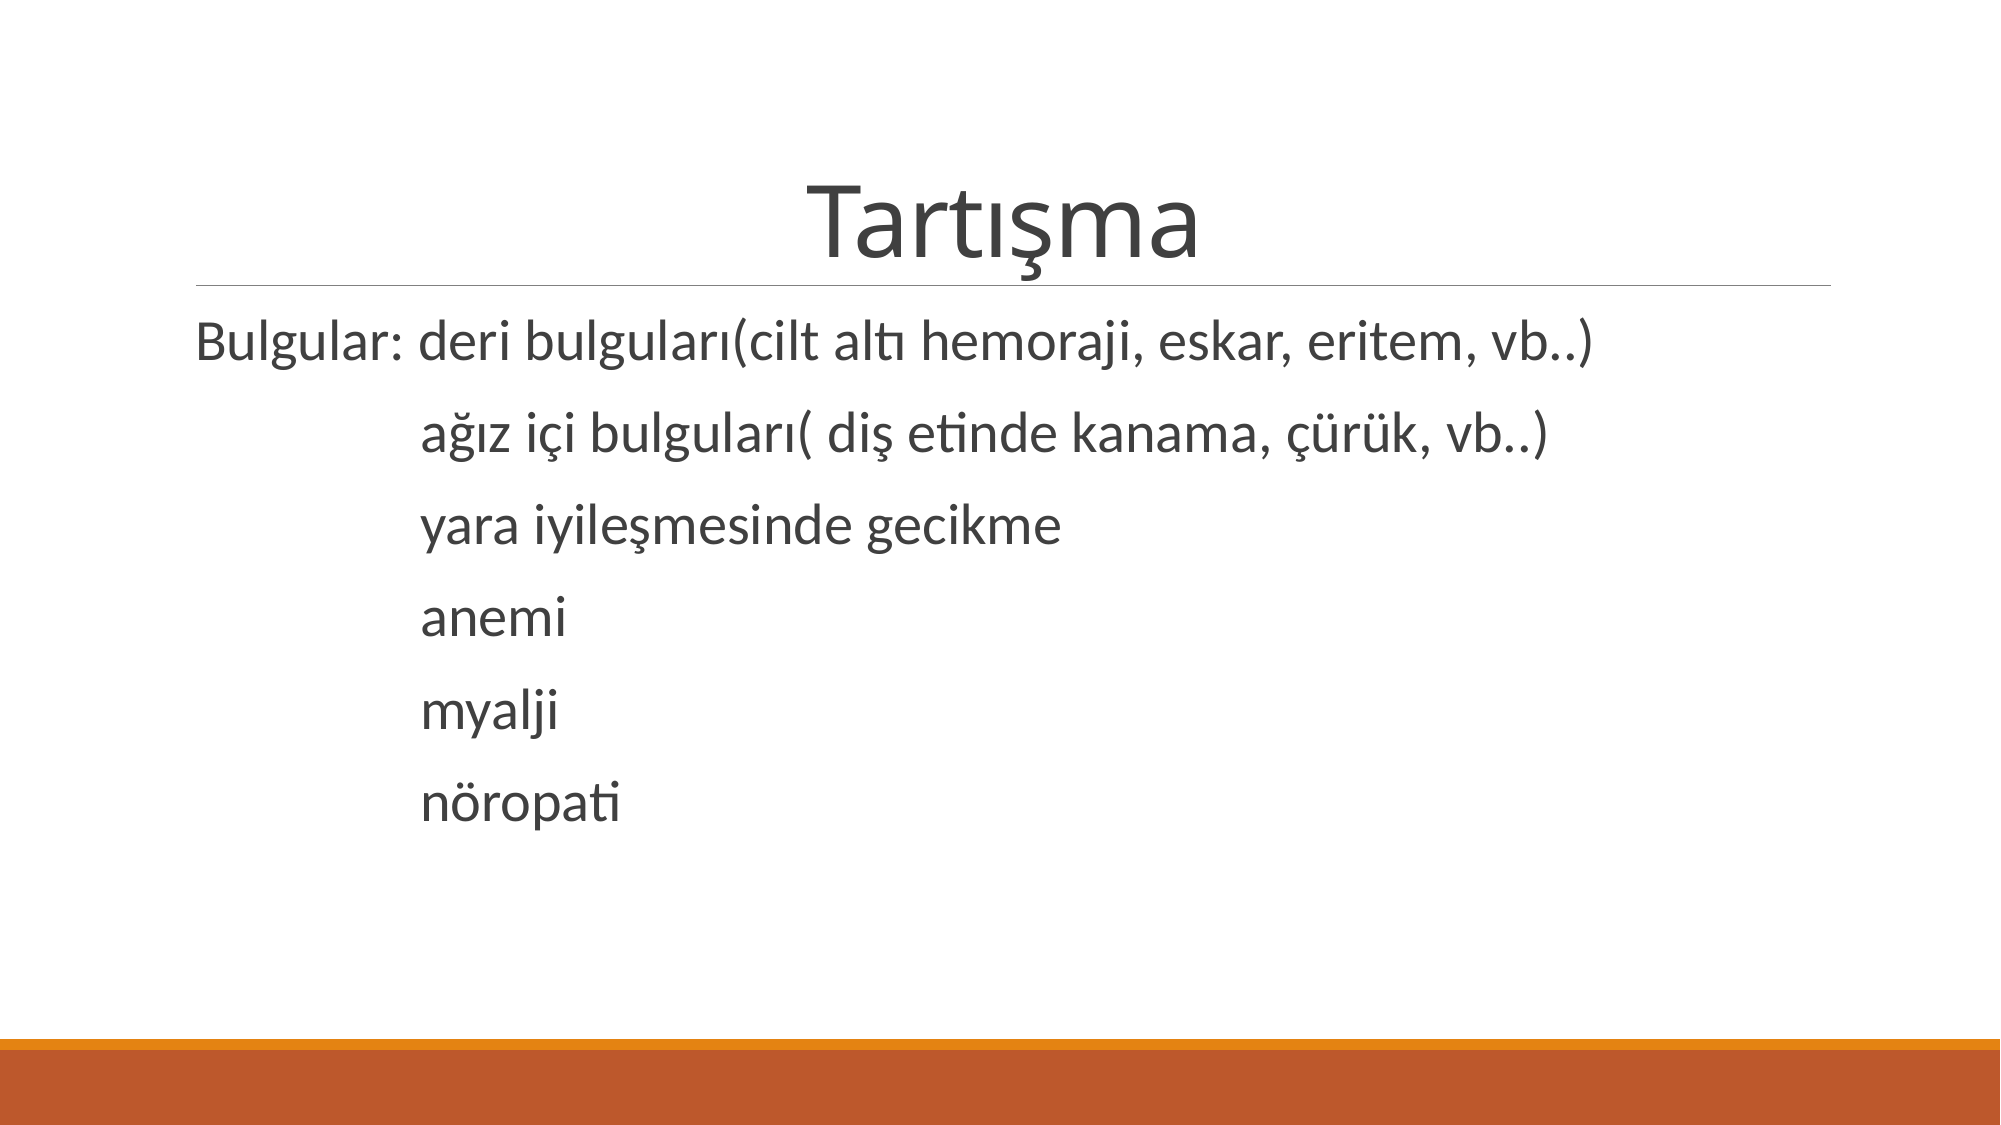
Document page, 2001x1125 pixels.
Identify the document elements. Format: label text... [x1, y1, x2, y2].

title Tartışma [180, 47, 1830, 285]
list Bulgular: deri bulguları(cilt altı hemoraji, eskar, eritem, vb..) ağız içi bulguları( diş etinde kanama, çürük, vb..) yara iyileşmesinde gecikme anemi myalji nöropati [180, 302, 1830, 1014]
